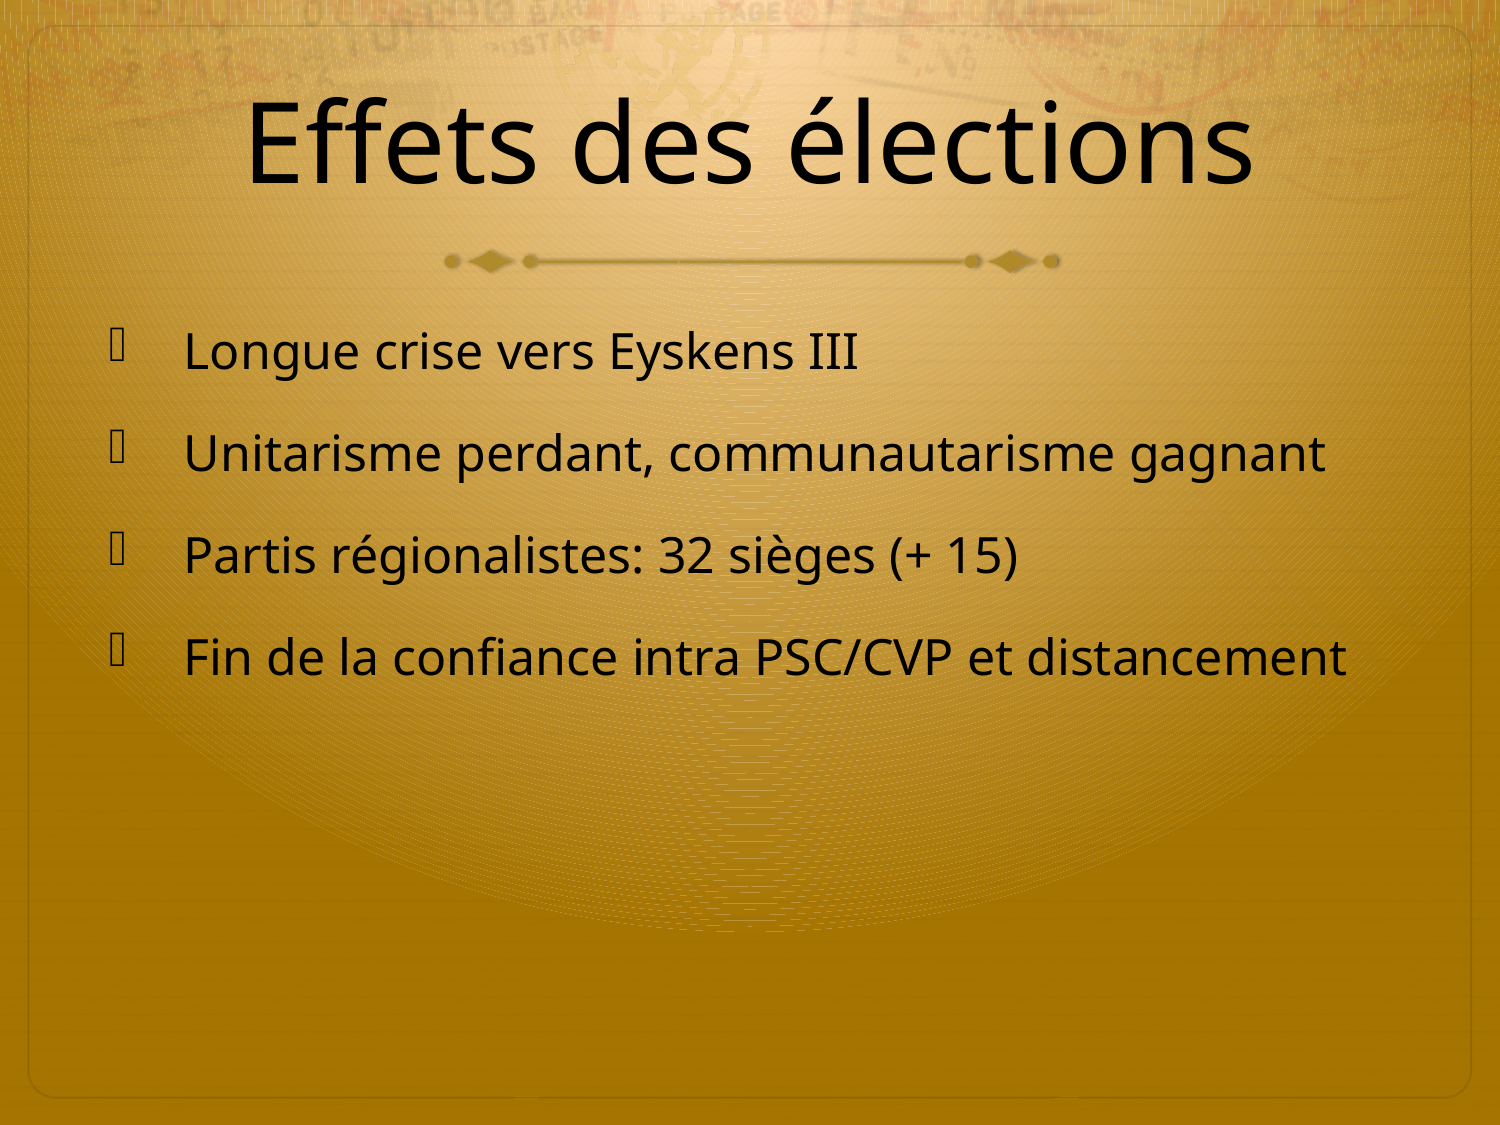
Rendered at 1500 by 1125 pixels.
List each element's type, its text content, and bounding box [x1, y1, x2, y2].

picture [0, 0, 1500, 1125]
list Longue crise vers Eyskens III Unitarisme perdant, communautarisme gagnant Partis régionalistes: 32 sièges (+ 15) Fin de la confiance intra PSC/CVP et distancement [93, 312, 1407, 988]
title Effets des élections [93, 45, 1407, 233]
